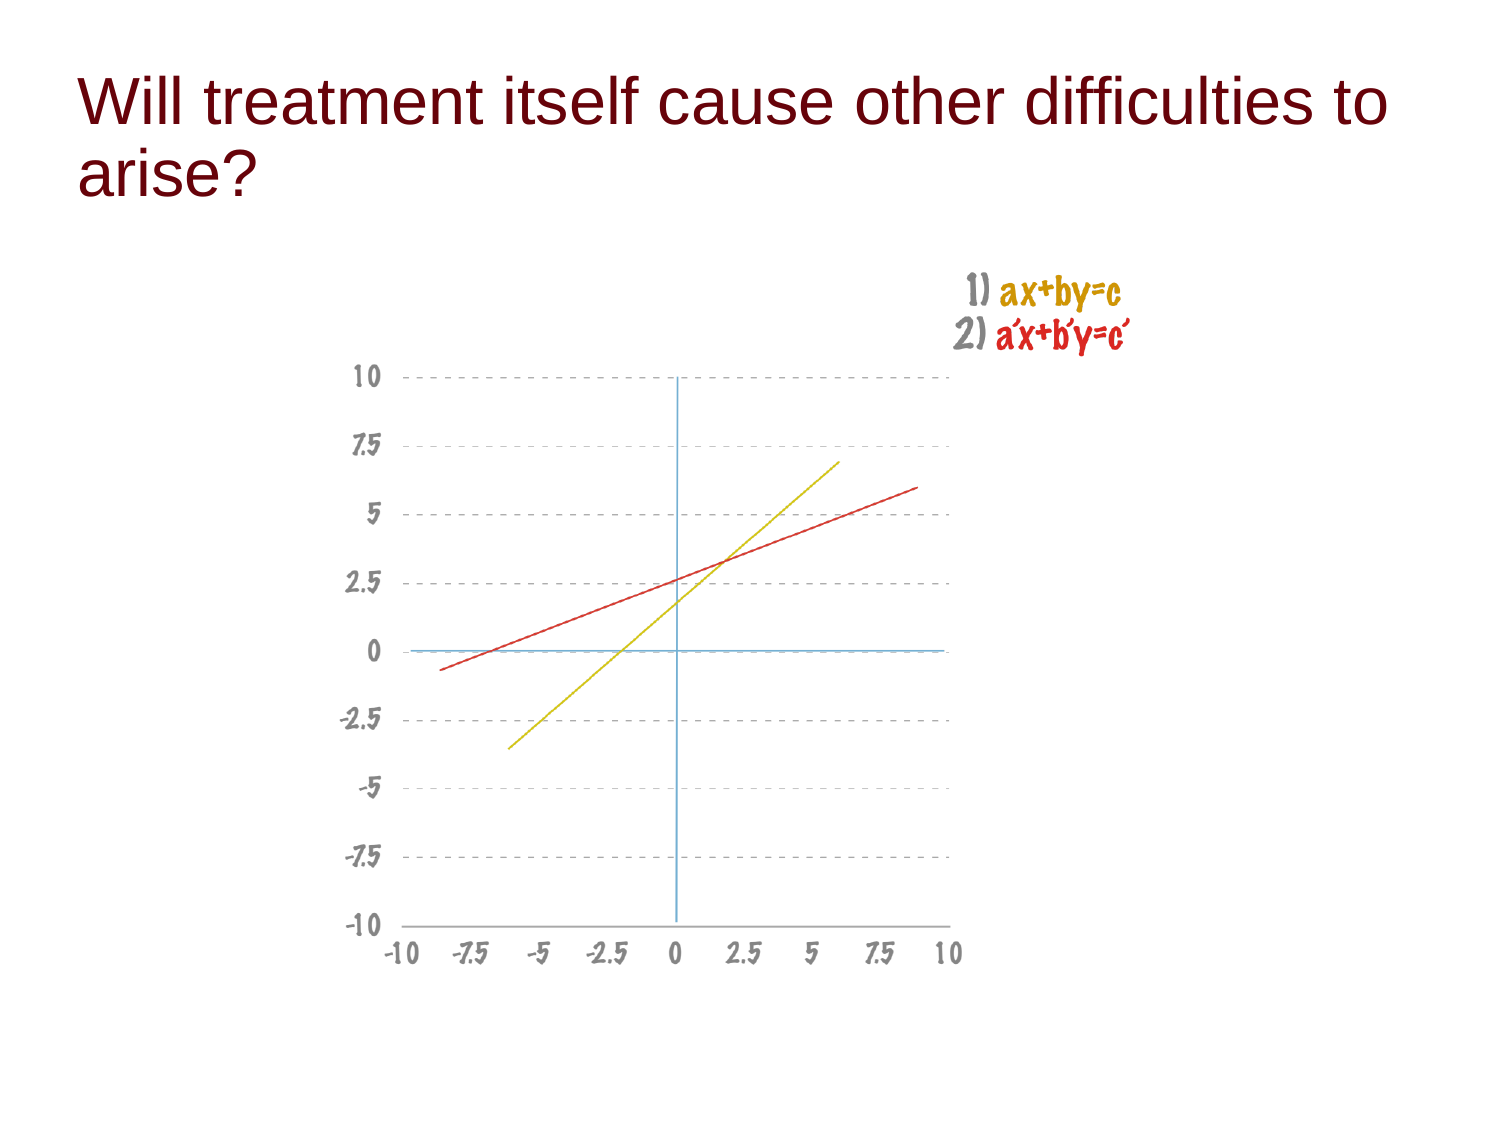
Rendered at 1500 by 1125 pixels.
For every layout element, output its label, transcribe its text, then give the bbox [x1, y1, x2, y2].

title Will treatment itself cause other difficulties to arise? [62, 32, 1438, 218]
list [62, 249, 1438, 997]
